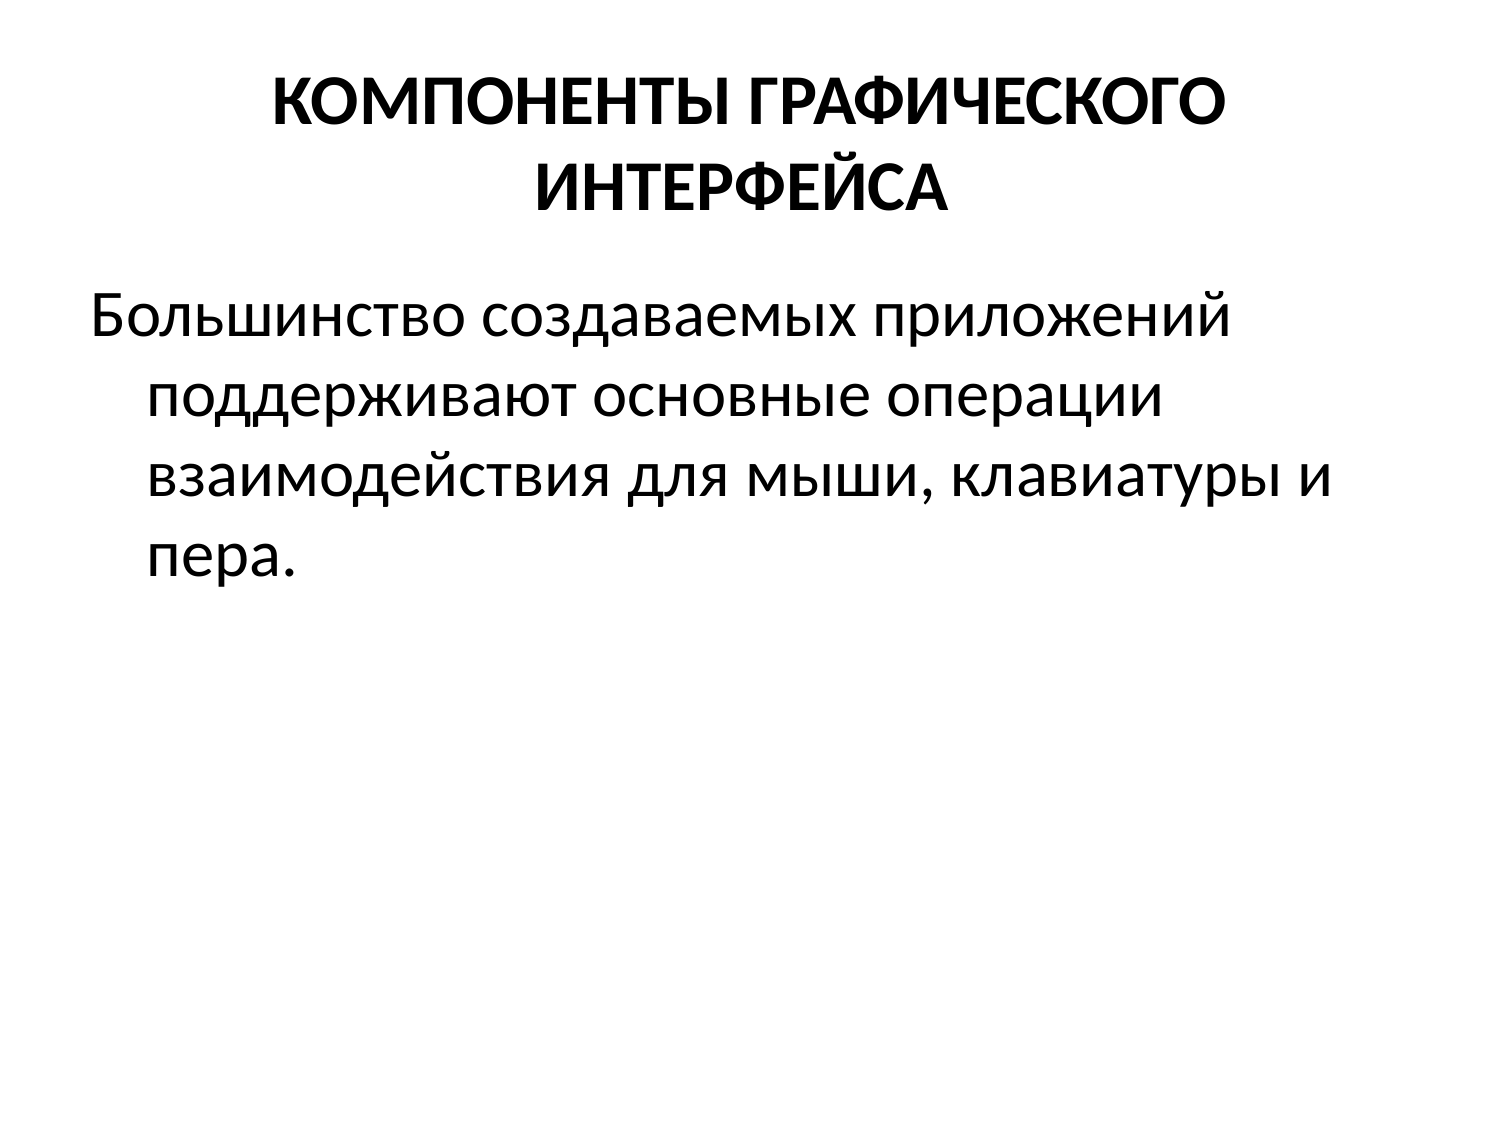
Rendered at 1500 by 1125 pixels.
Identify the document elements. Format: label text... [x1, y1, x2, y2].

list Большинство создаваемых приложений поддерживают основные операции взаимодействия для мыши, клавиатуры и пера. [75, 262, 1425, 1005]
title КОМПОНЕНТЫ ГРАФИЧЕСКОГО ИНТЕРФЕЙСА [75, 45, 1425, 233]
